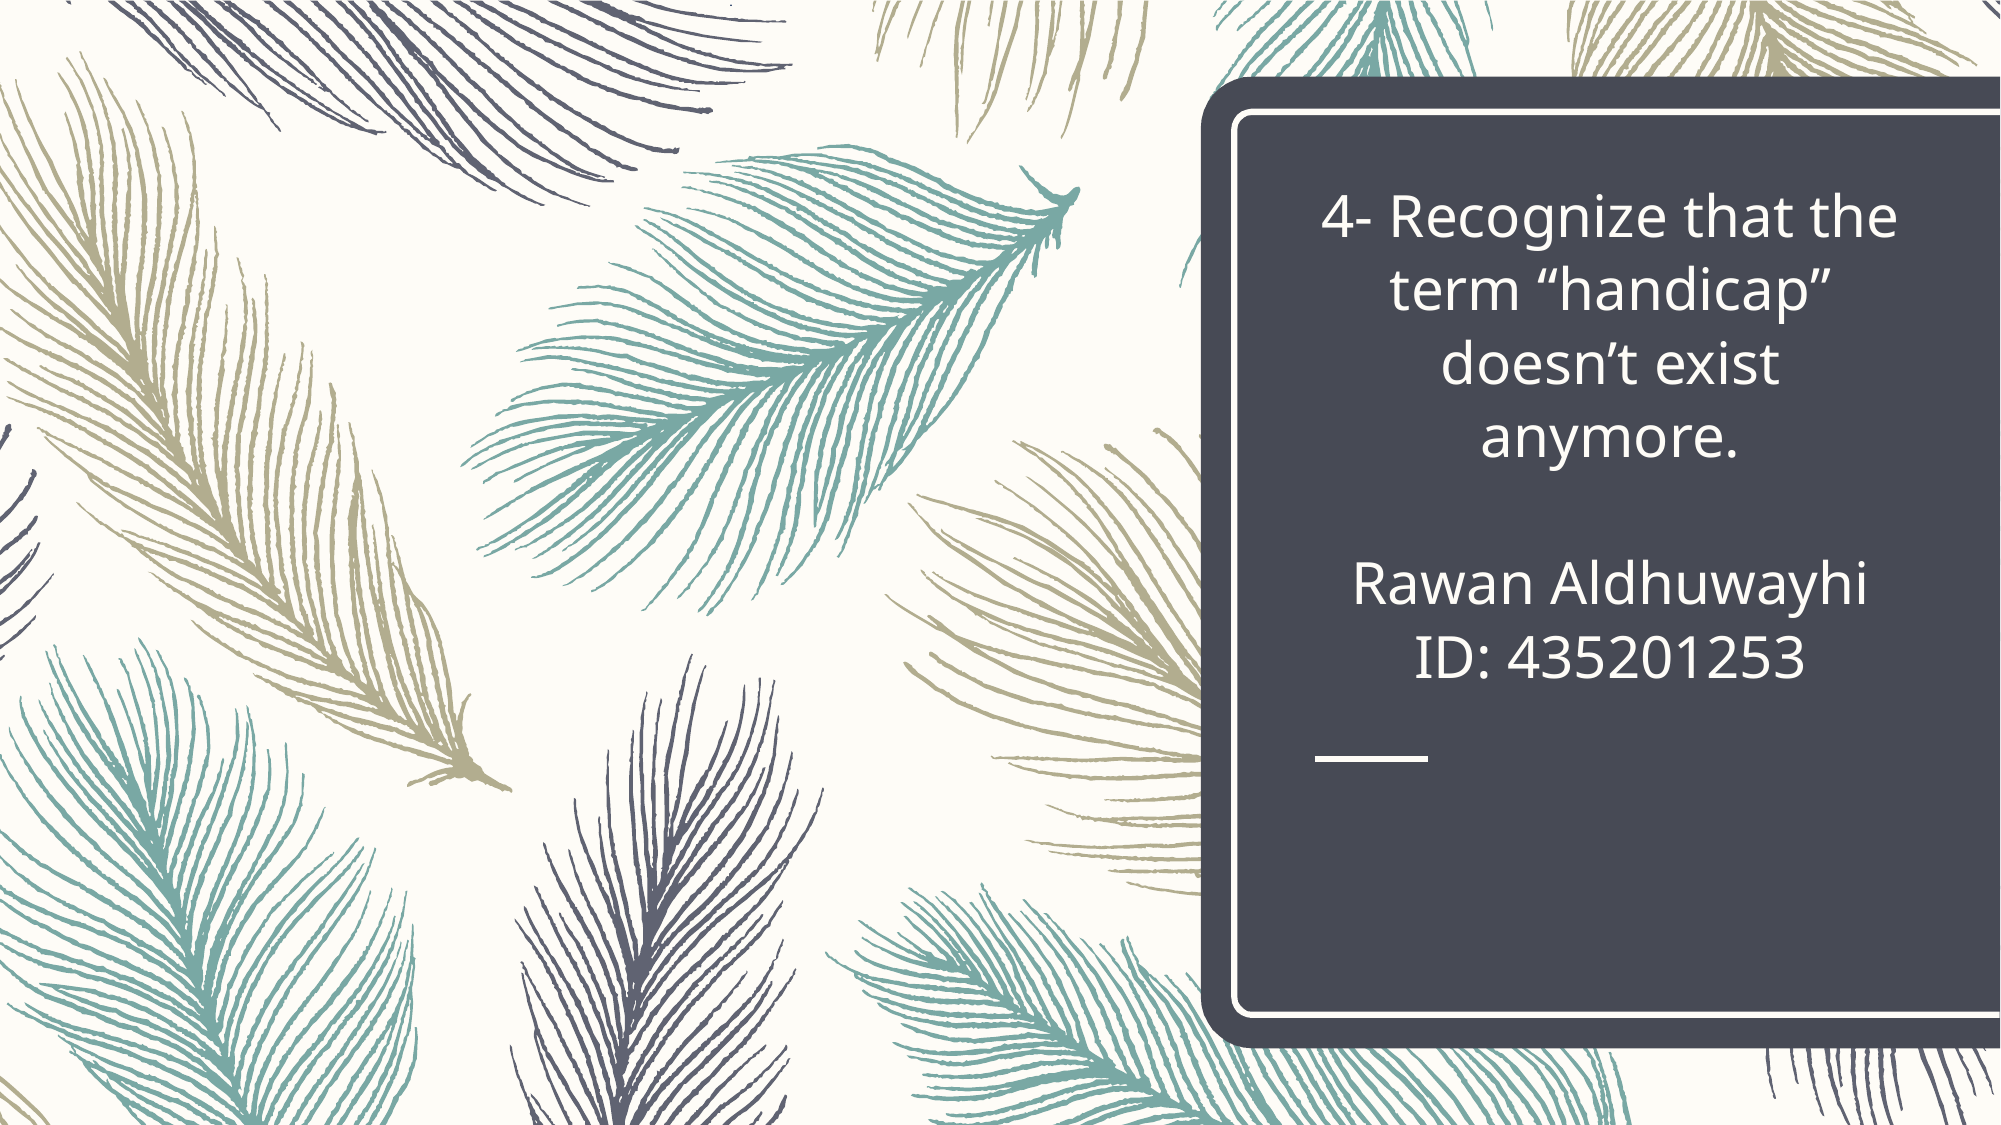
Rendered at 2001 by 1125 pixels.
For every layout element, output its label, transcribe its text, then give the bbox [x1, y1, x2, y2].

title 4- Recognize that the term “handicap” doesn’t exist anymore. Rawan Aldhuwayhi ID: 435201253 [1299, 167, 1922, 718]
